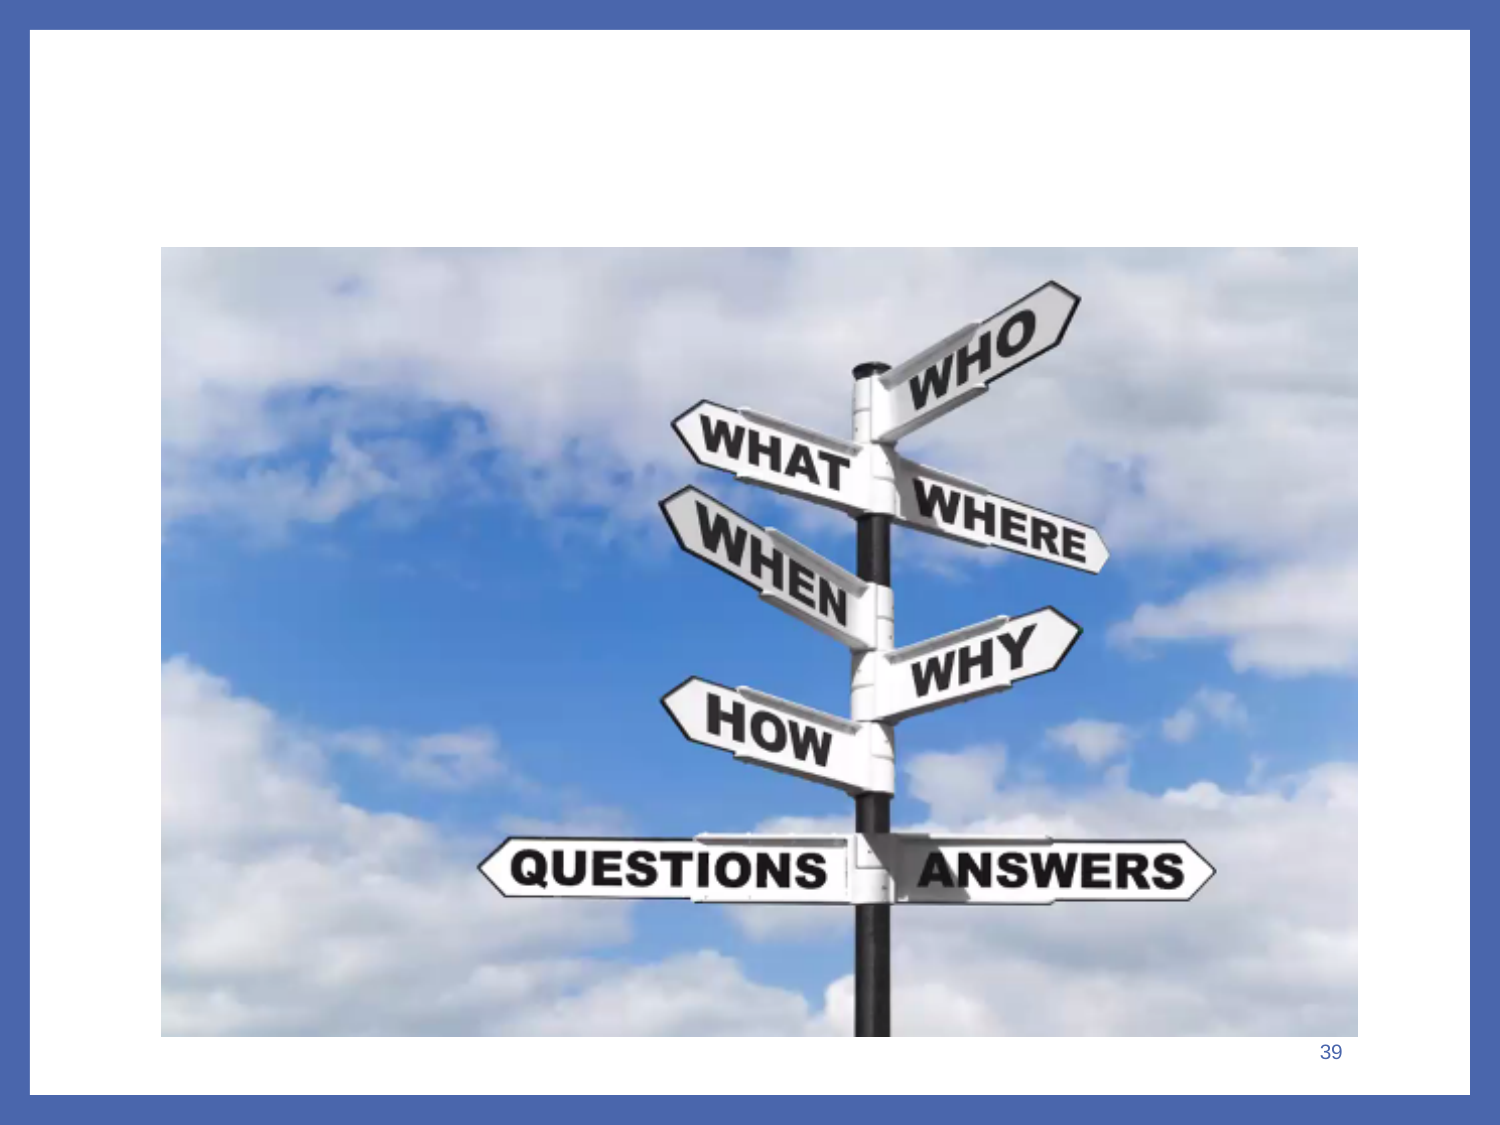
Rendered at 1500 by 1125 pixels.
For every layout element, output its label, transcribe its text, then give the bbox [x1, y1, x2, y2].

slide_number 39 [1147, 1045, 1358, 1081]
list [161, 247, 1358, 1037]
